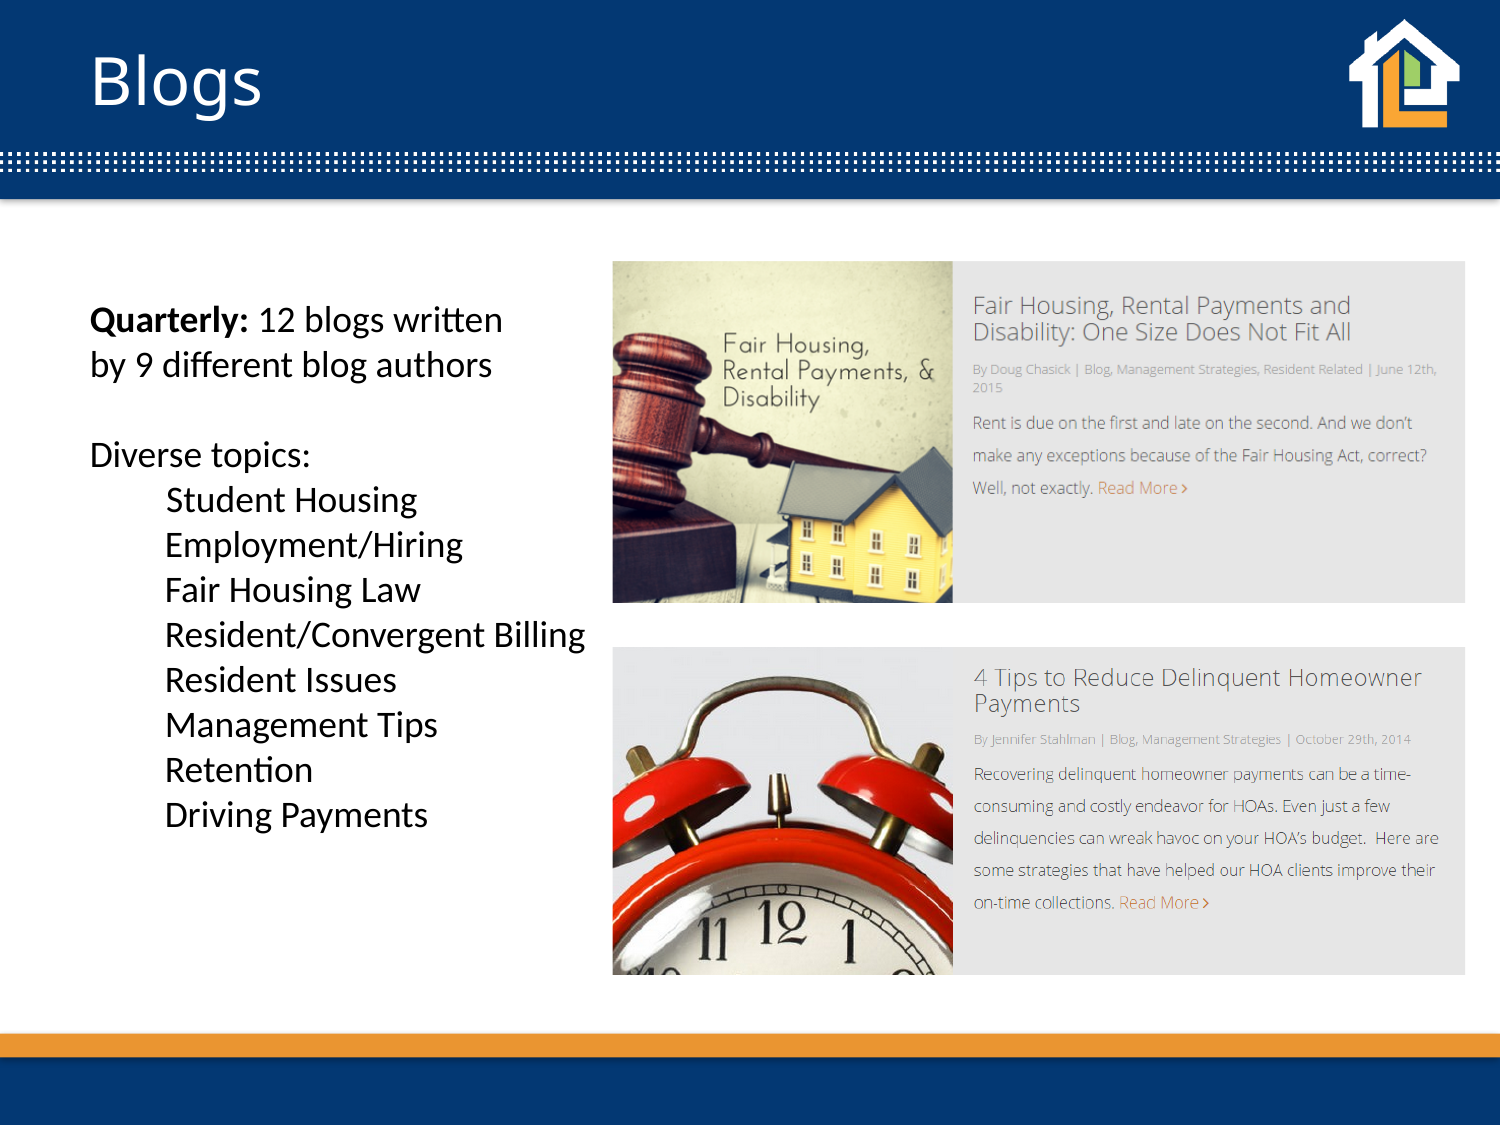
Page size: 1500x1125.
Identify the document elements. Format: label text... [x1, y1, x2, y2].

title Blogs [75, 8, 1278, 150]
picture [612, 647, 1466, 976]
picture [1343, 10, 1466, 134]
picture [612, 258, 1466, 603]
text_box Quarterly: 12 blogs written by 9 different blog authors Diverse topics: Student Housing Employment/Hiring Fair Housing Law Resident/Convergent Billing Resident Issues Management Tips Retention Driving Payments [74, 287, 825, 843]
picture [0, 152, 1500, 172]
